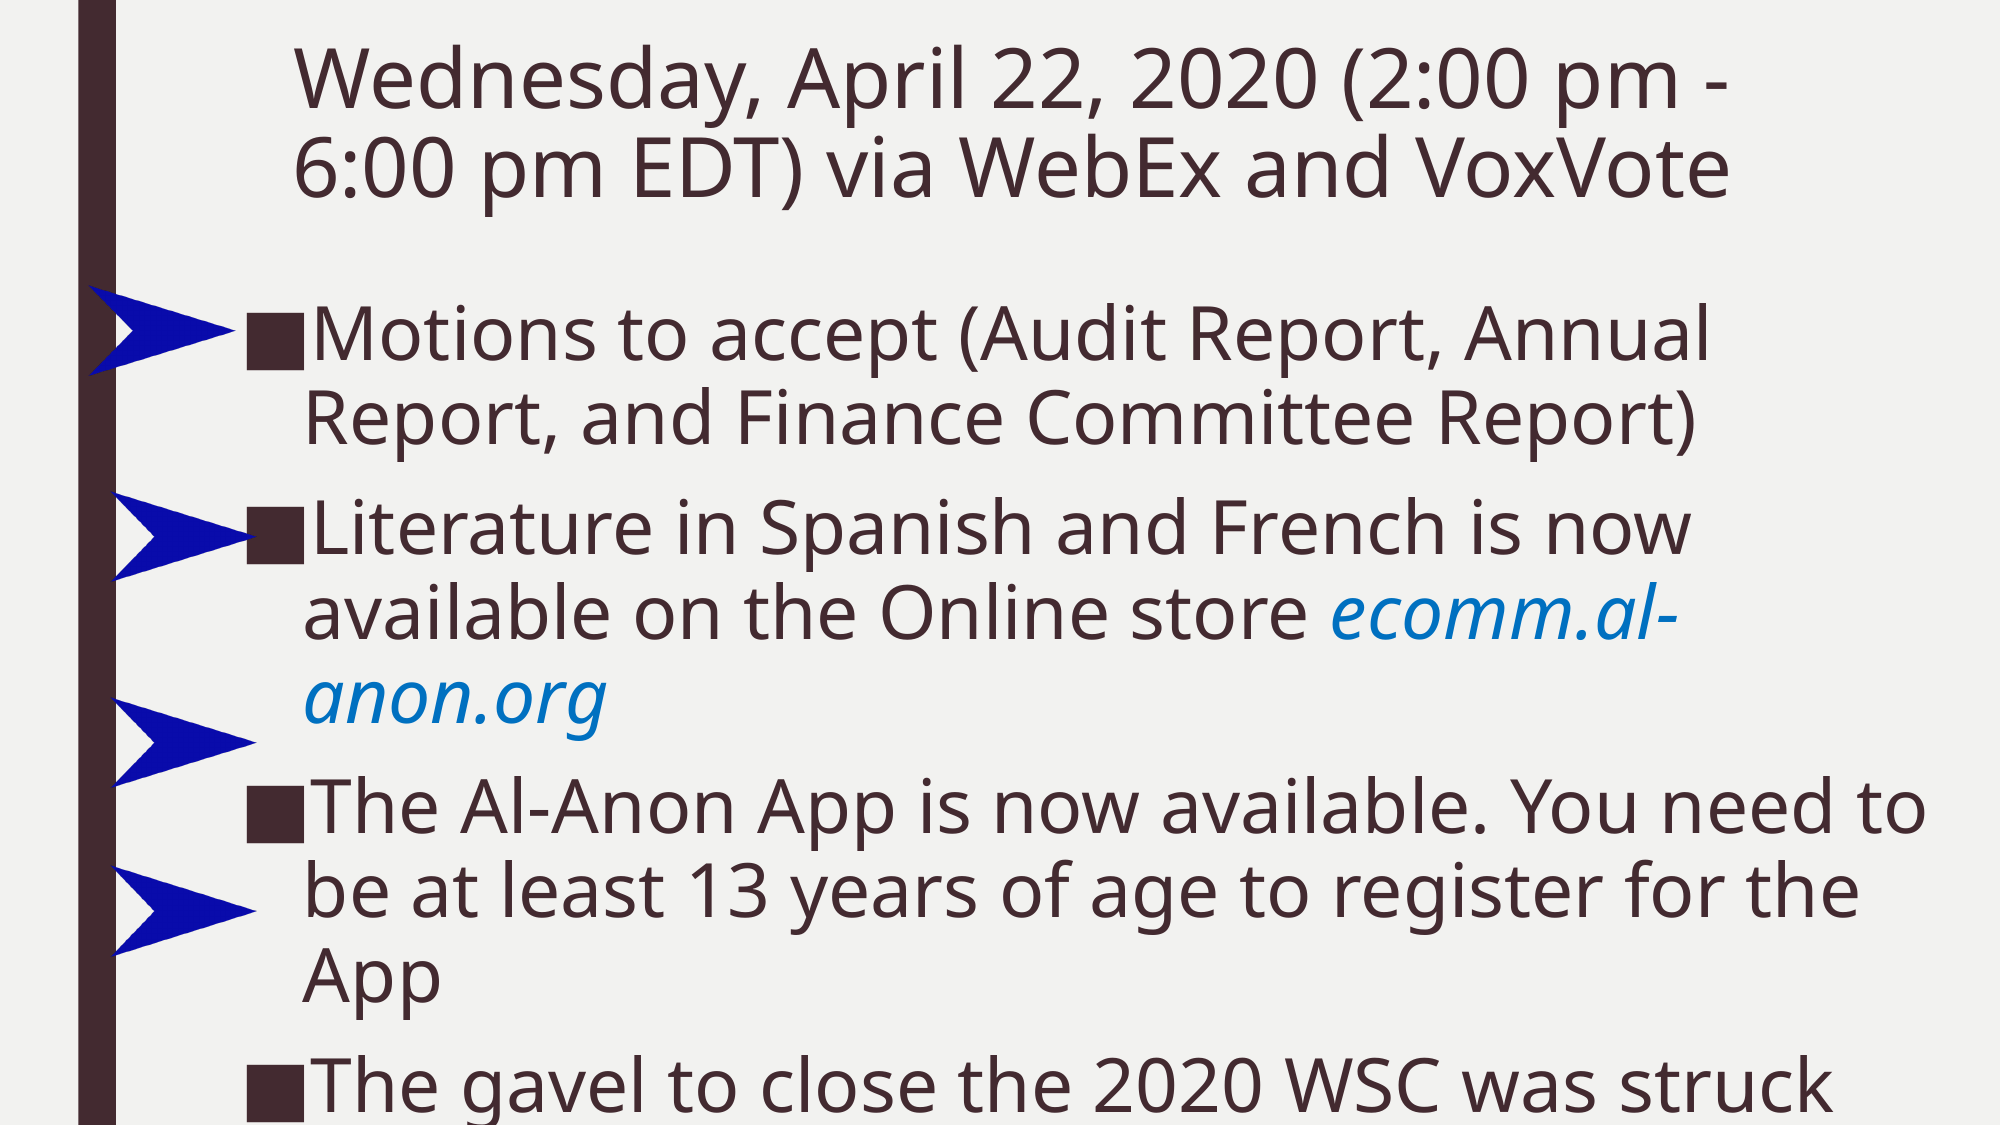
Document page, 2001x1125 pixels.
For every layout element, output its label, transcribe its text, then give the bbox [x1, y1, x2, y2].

picture [110, 491, 257, 582]
title Wednesday, April 22, 2020 (2:00 pm - 6:00 pm EDT) via WebEx and VoxVote [225, 29, 1800, 229]
picture [110, 697, 257, 788]
picture [88, 285, 236, 376]
picture [110, 865, 257, 957]
list Motions to accept (Audit Report, Annual Report, and Finance Committee Report) Literature in Spanish and French is now available on the Online store ecomm.al-anon.org The Al-Anon App is now available. You need to be at least 13 years of age to register for the App The gavel to close the 2020 WSC was struck just after 6:00 pm EDT [225, 285, 1946, 1125]
